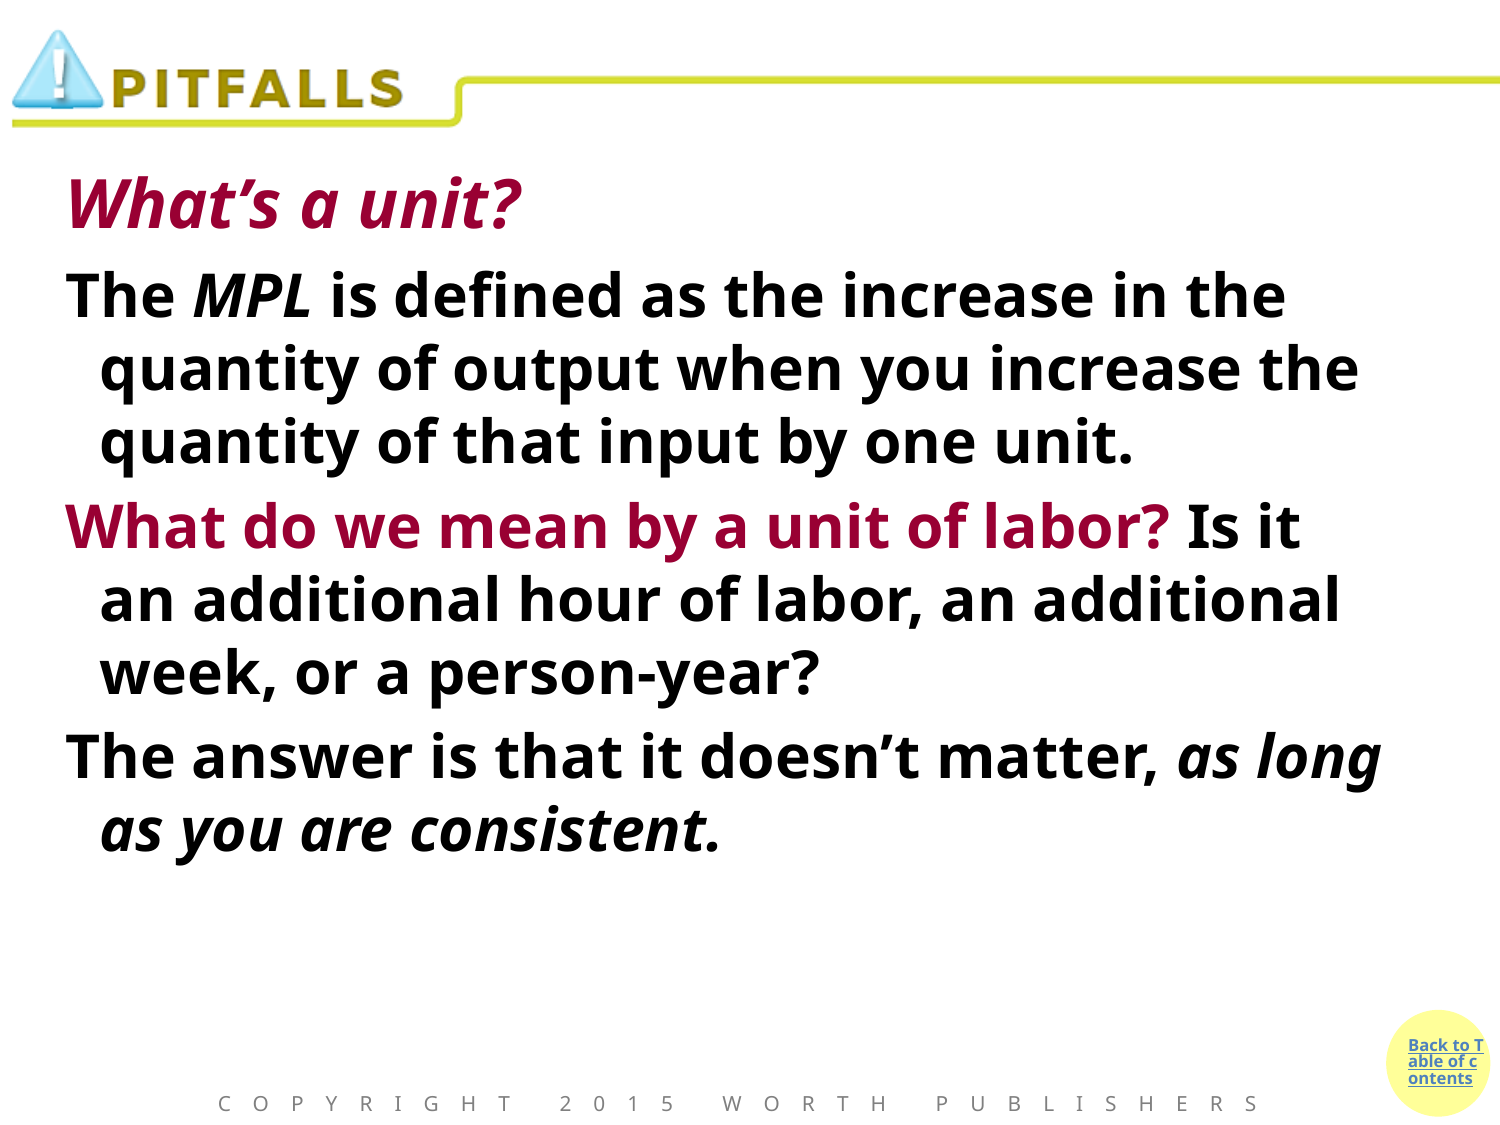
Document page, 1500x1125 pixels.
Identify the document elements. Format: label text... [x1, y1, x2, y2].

list What’s a unit? The MPL is defined as the increase in the quantity of output when you increase the quantity of that input by one unit. What do we mean by a unit of labor? Is it an additional hour of labor, an additional week, or a person-year? The answer is that it doesn’t matter, as long as you are consistent. [50, 137, 1400, 880]
footer Copyright 2015 Worth Publishers [203, 1083, 1368, 1121]
picture [0, 0, 1500, 139]
